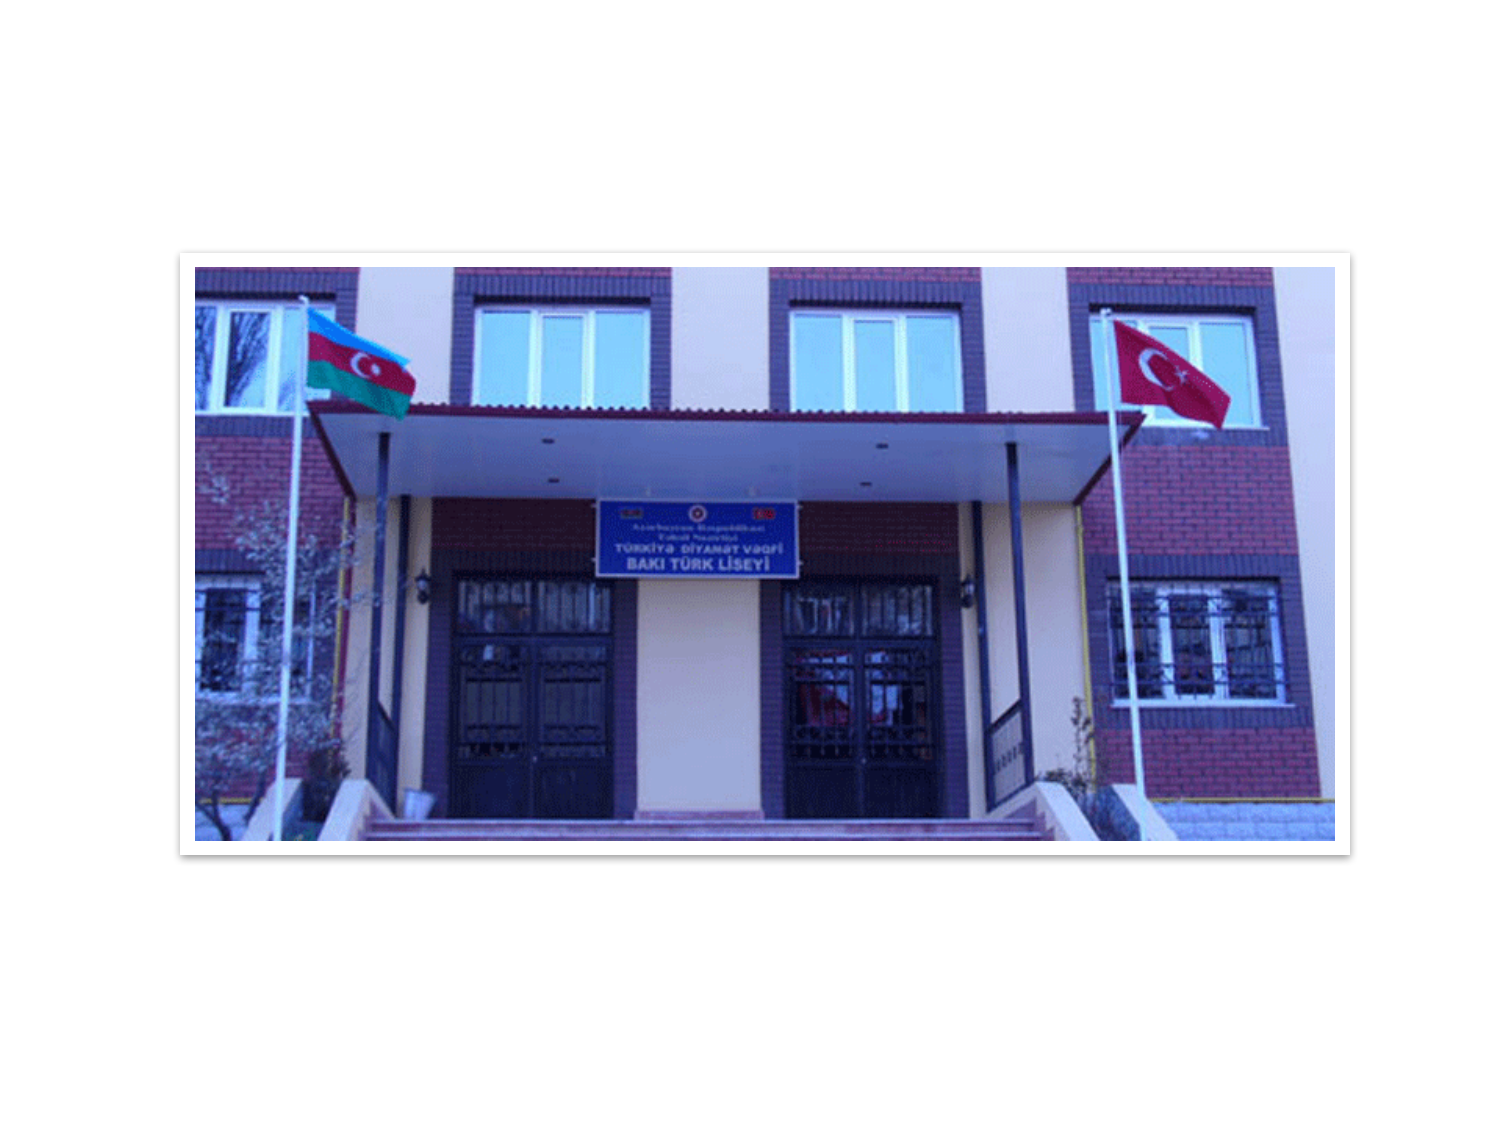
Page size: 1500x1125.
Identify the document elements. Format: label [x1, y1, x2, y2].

picture [194, 266, 1336, 841]
